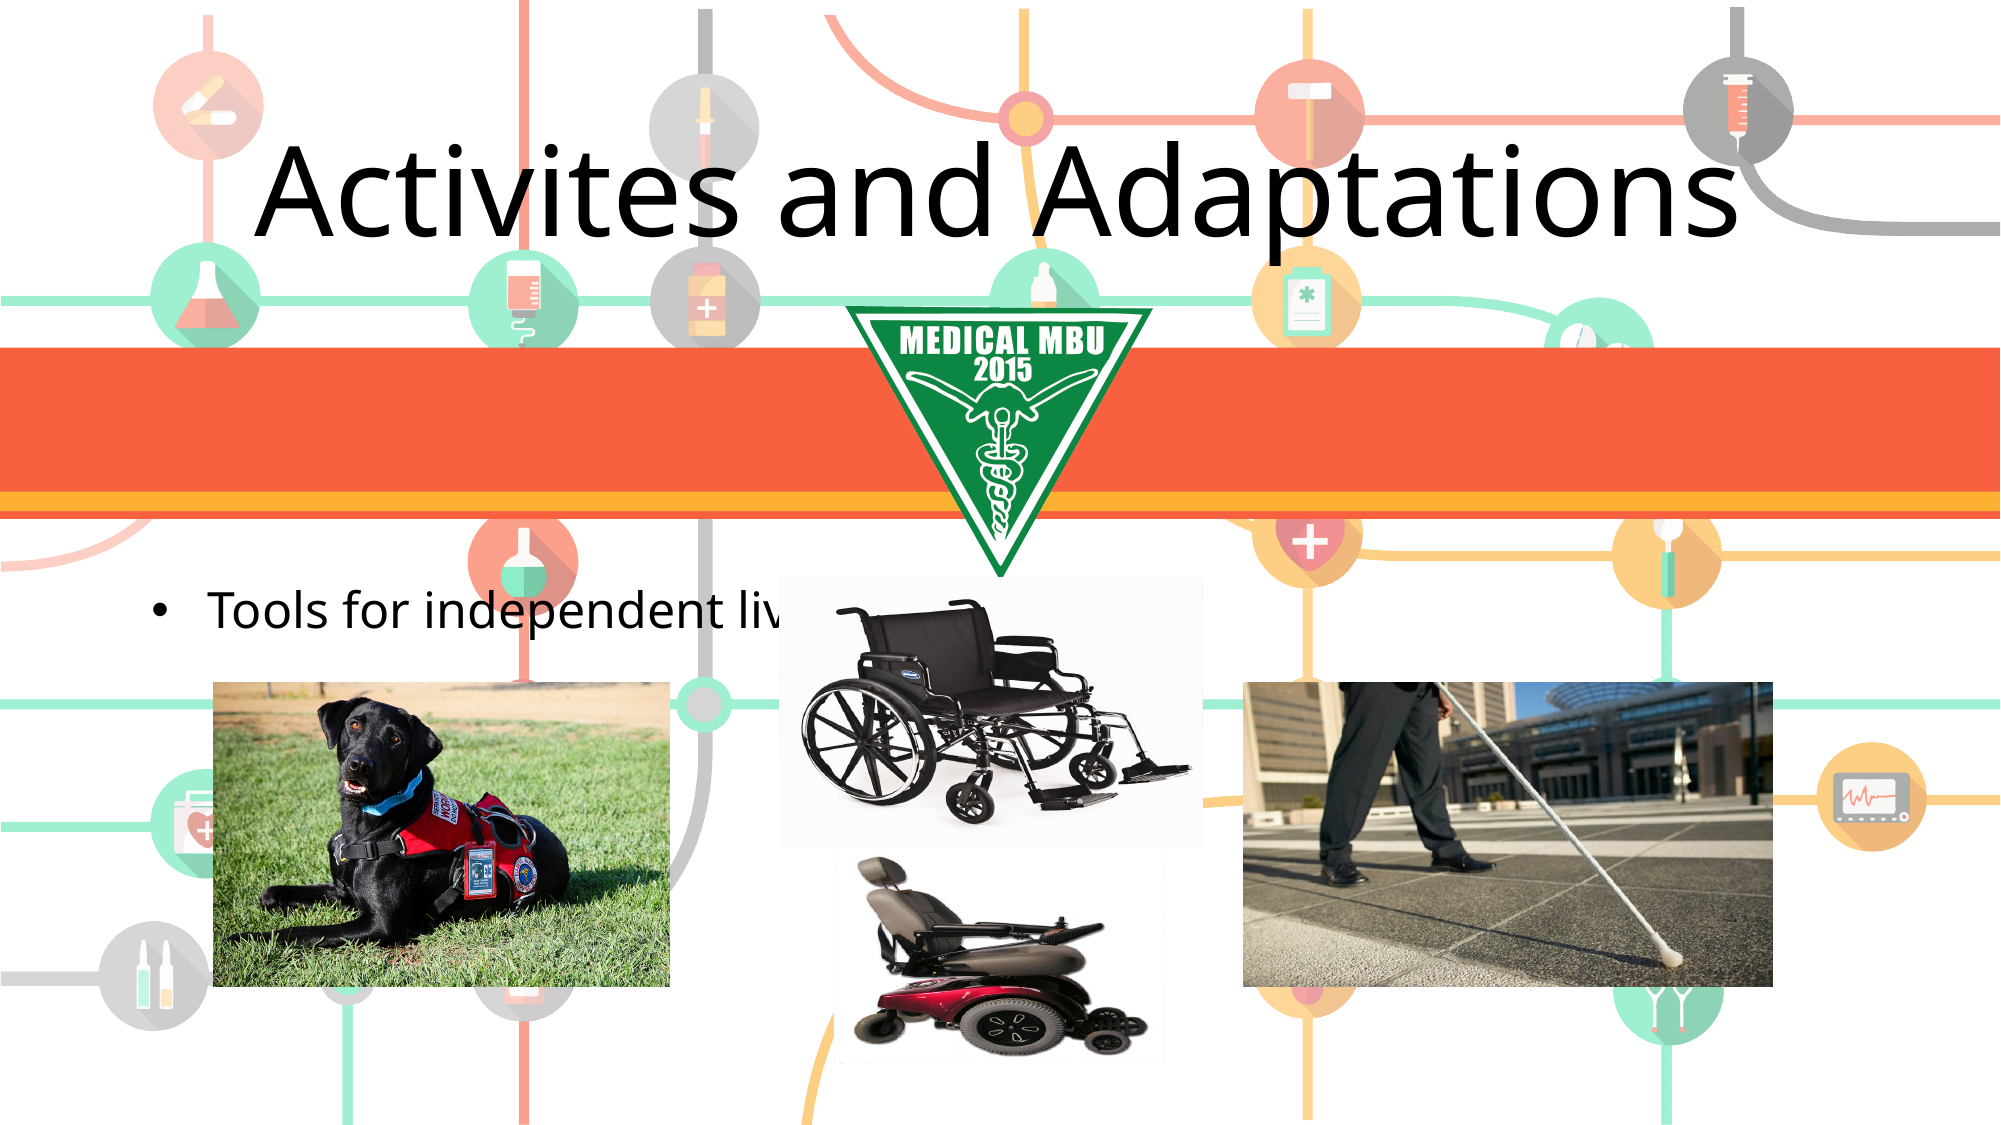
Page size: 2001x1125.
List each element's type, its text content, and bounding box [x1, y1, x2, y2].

list Tools for independent living [136, 577, 834, 1064]
list Tools for independent living [1164, 577, 1862, 1064]
picture [0, 0, 2001, 1125]
title Activites and Adaptations [136, 77, 1862, 271]
